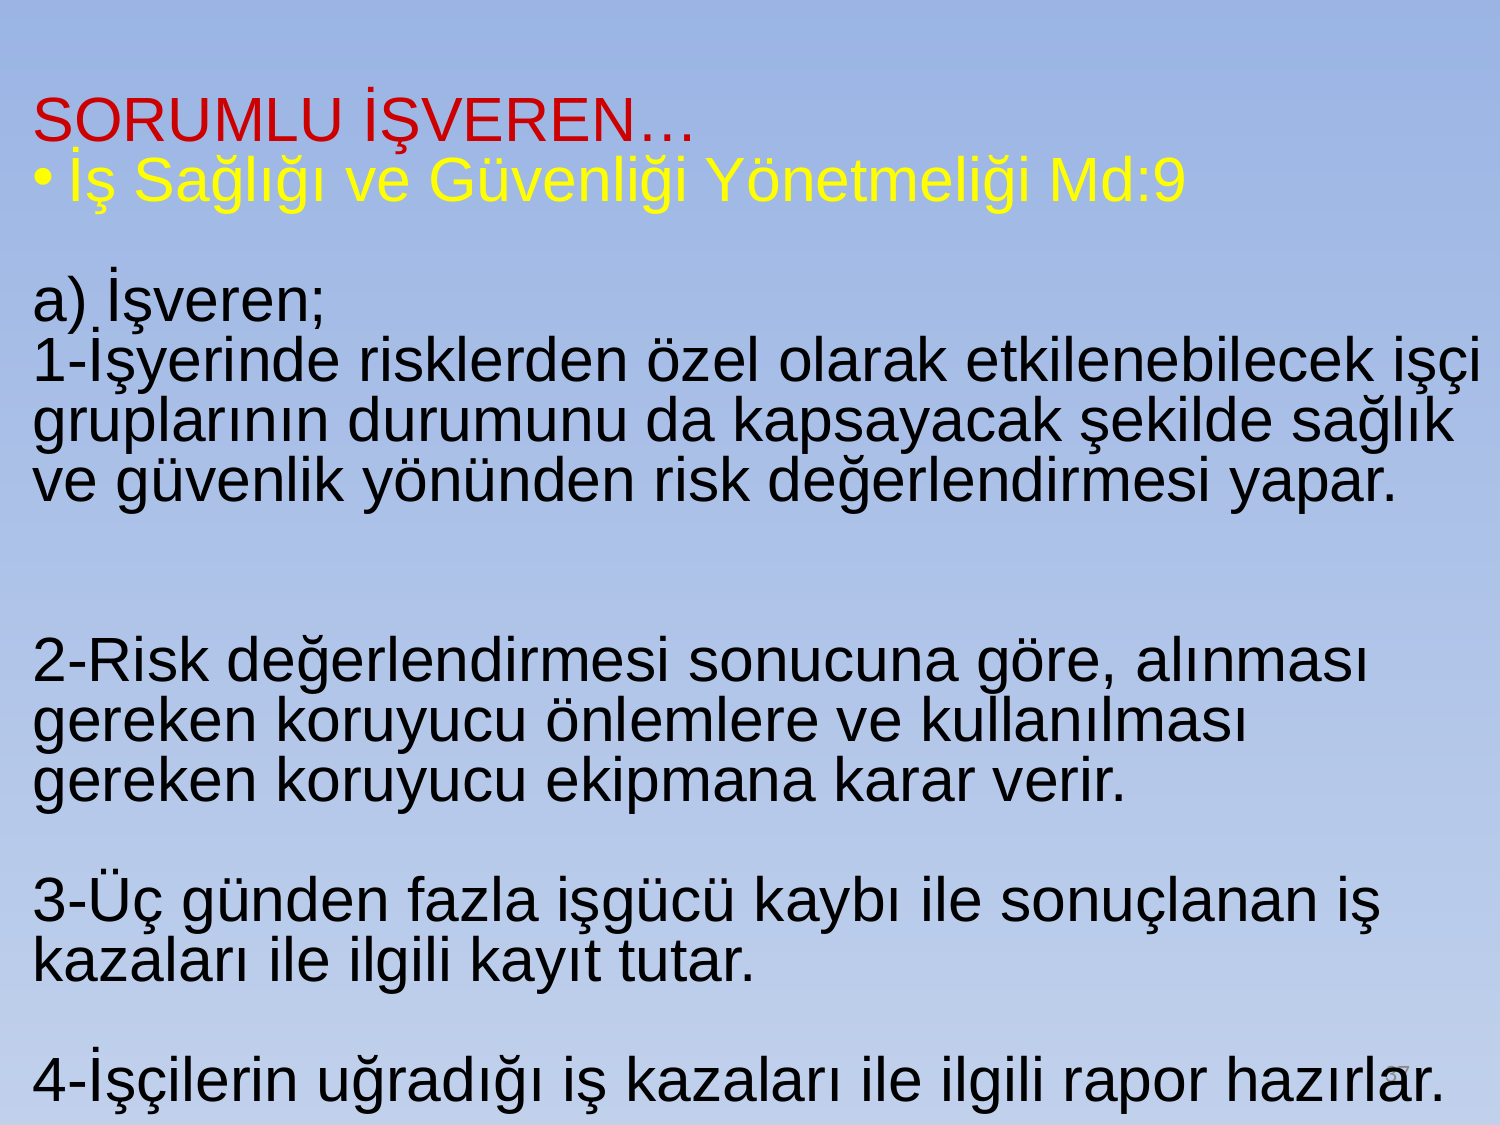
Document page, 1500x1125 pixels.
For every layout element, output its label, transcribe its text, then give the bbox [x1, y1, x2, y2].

text_box SORUMLU İŞVEREN… İş Sağlığı ve Güvenliği Yönetmeliği Md:9 a) İşveren; 1-İşyerinde risklerden özel olarak etkilenebilecek işçi gruplarının durumunu da kapsayacak şekilde sağlık ve güvenlik yönünden risk değerlendirmesi yapar. 2-Risk değerlendirmesi sonucuna göre, alınması gereken koruyucu önlemlere ve kullanılması gereken koruyucu ekipmana karar verir. 3-Üç günden fazla işgücü kaybı ile sonuçlanan iş kazaları ile ilgili kayıt tutar. 4-İşçilerin uğradığı iş kazaları ile ilgili rapor hazırlar. [17, 11, 1500, 1121]
